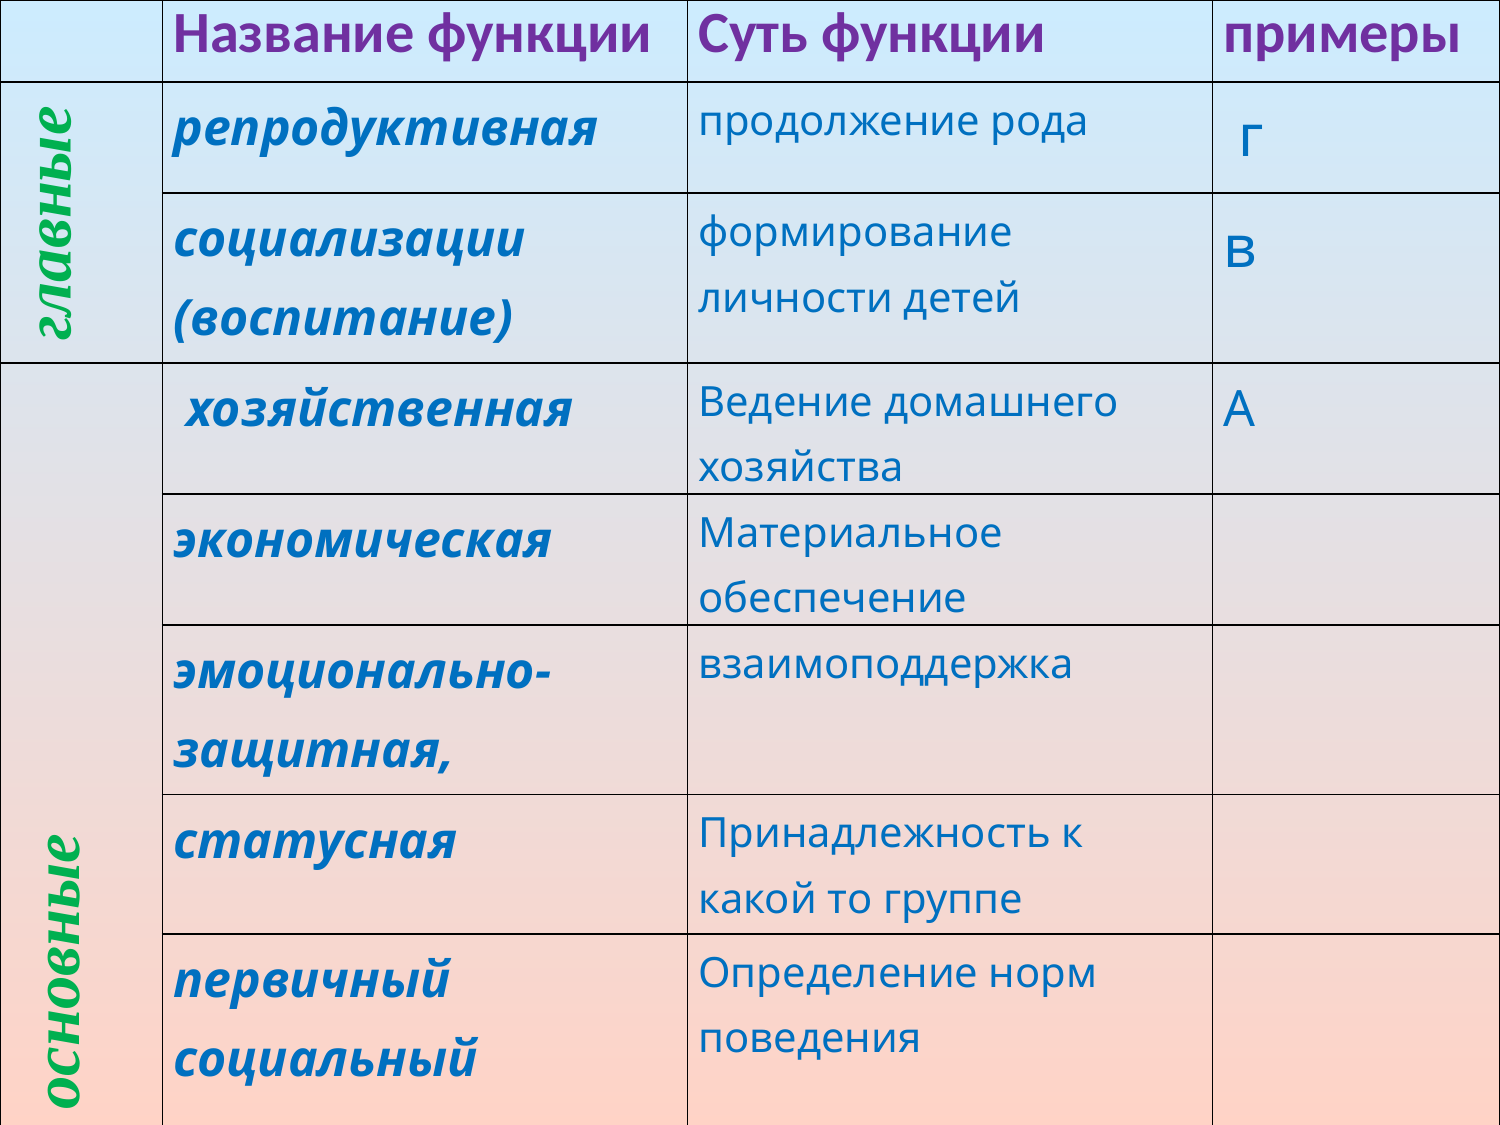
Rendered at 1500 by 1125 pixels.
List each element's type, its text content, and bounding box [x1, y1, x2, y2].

table_cell эмоционально-защитная, [163, 626, 687, 794]
table_cell [1213, 935, 1499, 1125]
table_cell [1213, 795, 1499, 933]
table_header примеры [1213, 1, 1499, 81]
table_cell [1213, 495, 1499, 624]
table_cell социализации (воспитание) [163, 194, 687, 362]
table_cell первичный социальный контроль [163, 935, 687, 1125]
table_header [1, 1, 162, 81]
table_cell хозяйственная [163, 364, 687, 493]
table_cell репродуктивная [163, 83, 687, 192]
table_cell экономическая [163, 495, 687, 624]
table_cell главные [1, 83, 162, 362]
table_header Суть функции [688, 1, 1212, 81]
table_cell статусная [163, 795, 687, 933]
table_cell А [1213, 364, 1499, 493]
table_cell в [1213, 194, 1499, 362]
table_cell взаимоподдержка [688, 626, 1212, 794]
table_cell формирование личности детей [688, 194, 1212, 362]
table_cell Ведение домашнего хозяйства [688, 364, 1212, 493]
table_header Название функции [163, 1, 687, 81]
table_cell Принадлежность к какой то группе [688, 795, 1212, 933]
table_cell г [1213, 83, 1499, 192]
table_cell Материальное обеспечение [688, 495, 1212, 624]
table_cell продолжение рода [688, 83, 1212, 192]
table_cell [1213, 626, 1499, 794]
table_cell основные [1, 364, 162, 1125]
table_cell Определение норм поведения [688, 935, 1212, 1125]
